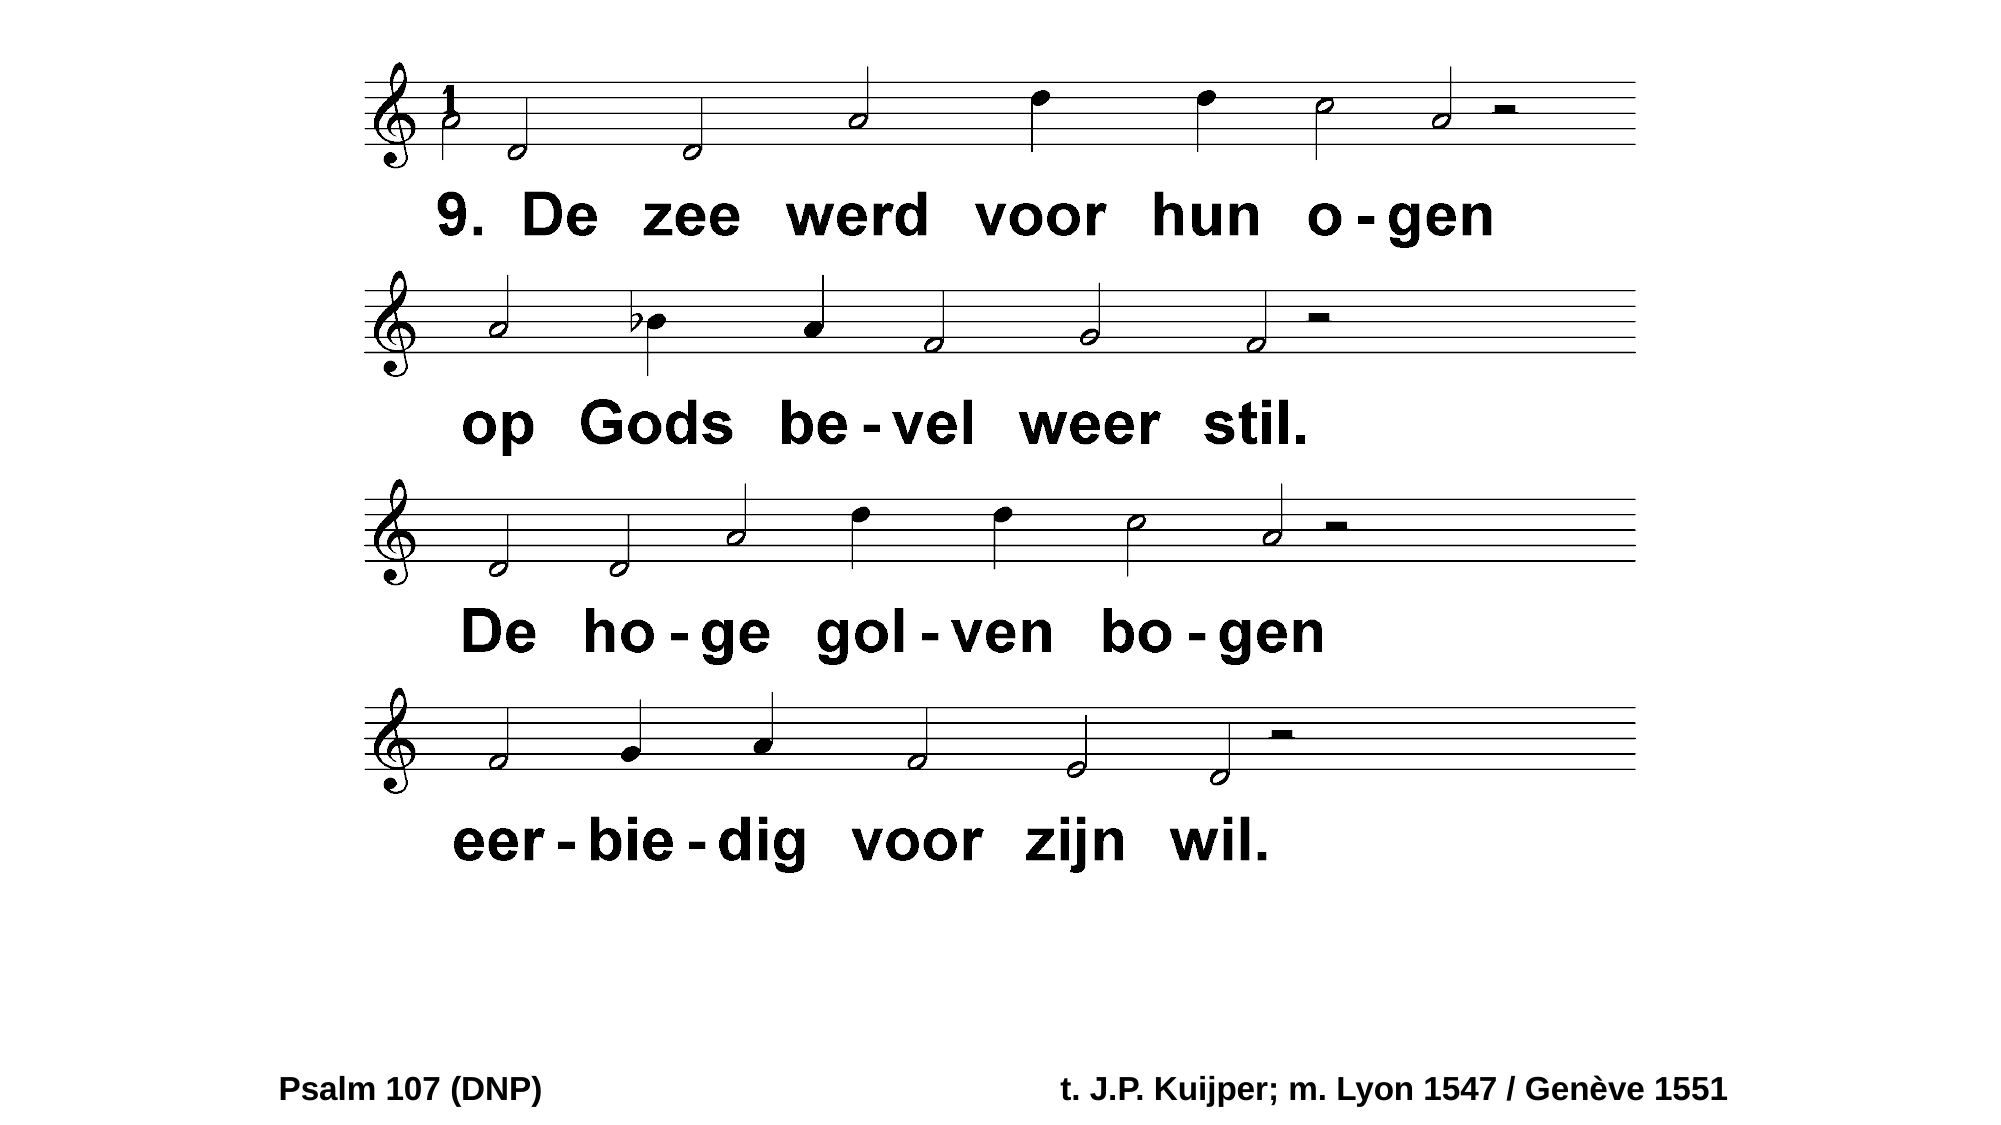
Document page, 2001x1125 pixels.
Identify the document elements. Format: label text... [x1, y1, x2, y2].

text_box Psalm 107 (DNP) t. J.P. Kuijper; m. Lyon 1547 / Genève 1551 [263, 1059, 1745, 1115]
picture [364, 62, 1636, 873]
